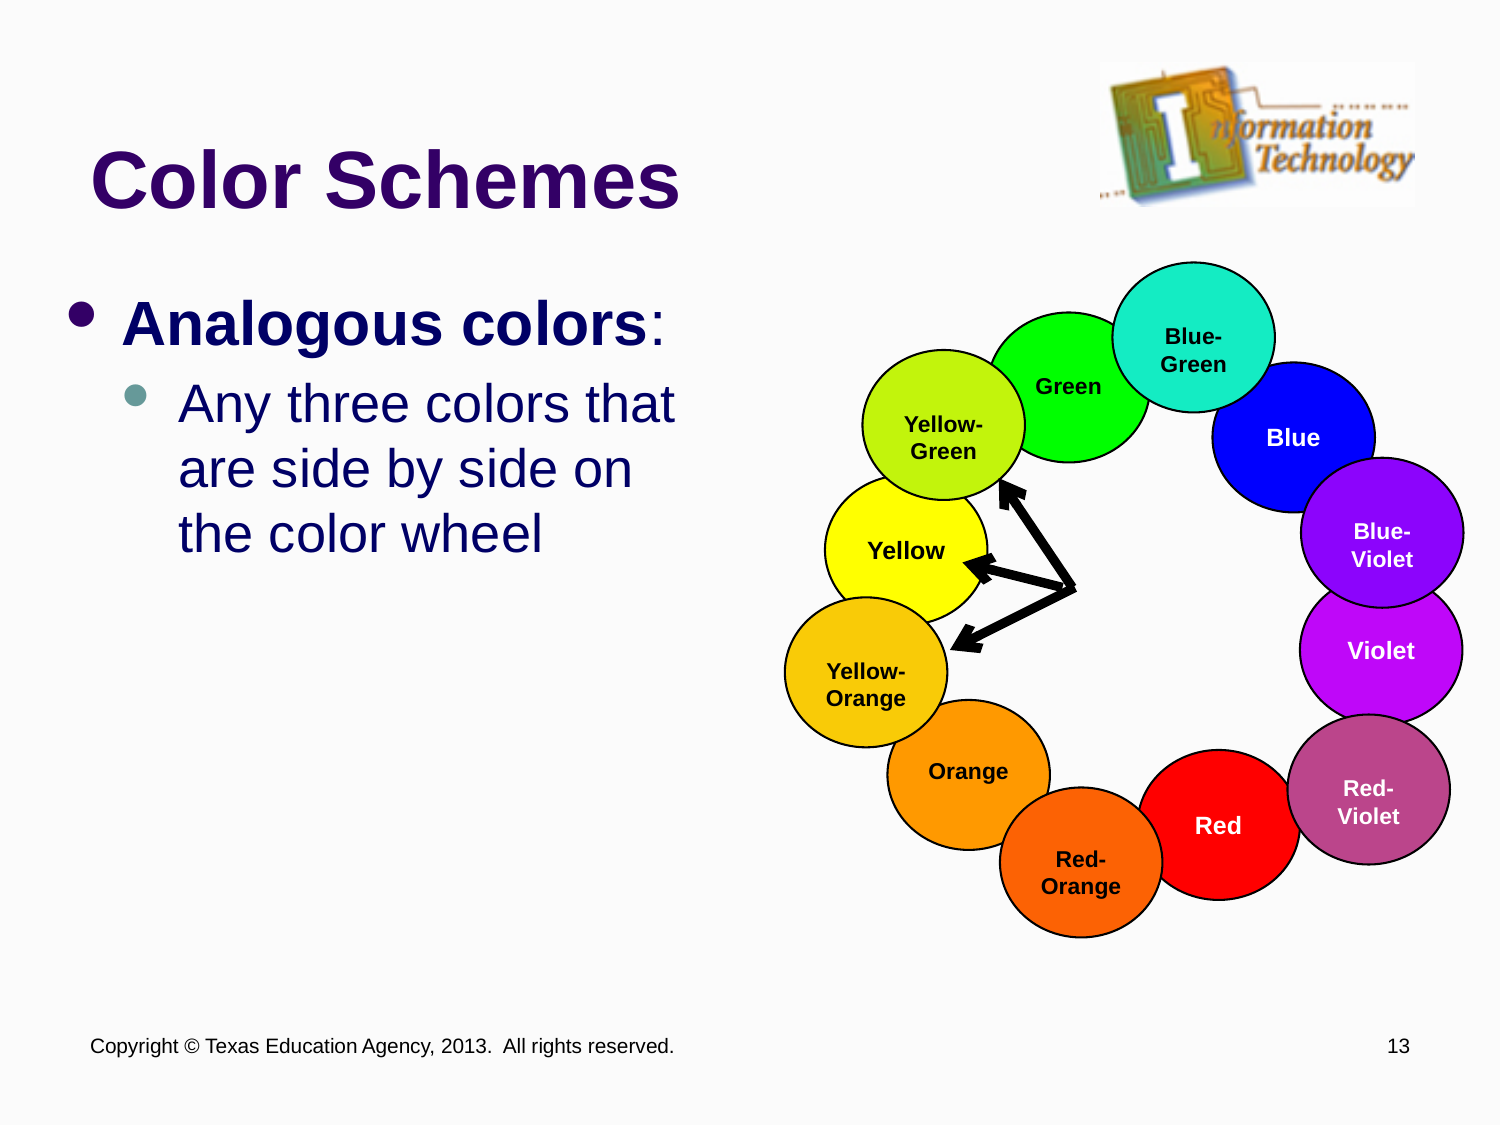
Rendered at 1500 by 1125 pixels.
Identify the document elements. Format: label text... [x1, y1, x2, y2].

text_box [962, 562, 1063, 588]
text_box Blue-Violet [1300, 457, 1464, 608]
slide_number Copyright © Texas Education Agency, 2013. All rights reserved. [74, 1024, 701, 1101]
text_box Violet [1299, 591, 1463, 722]
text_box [949, 587, 1076, 651]
list Analogous colors: Any three colors that are side by side on the color wheel [50, 275, 738, 950]
slide_number 13 [1324, 1024, 1426, 1101]
text_box Green [991, 312, 1149, 463]
text_box Yellow-Orange [784, 597, 948, 748]
text_box Red-Violet [1287, 714, 1450, 865]
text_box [980, 495, 1091, 570]
text_box Yellow-Green [862, 349, 1025, 500]
text_box Orange [887, 699, 1050, 850]
text_box Red-Orange [999, 787, 1163, 938]
text_box Red [1139, 749, 1300, 900]
text_box Yellow [824, 477, 975, 623]
picture [1100, 62, 1415, 207]
text_box Blue-Green [1112, 262, 1275, 413]
text_box Blue [1212, 362, 1375, 513]
title Color Schemes [75, 20, 1100, 233]
